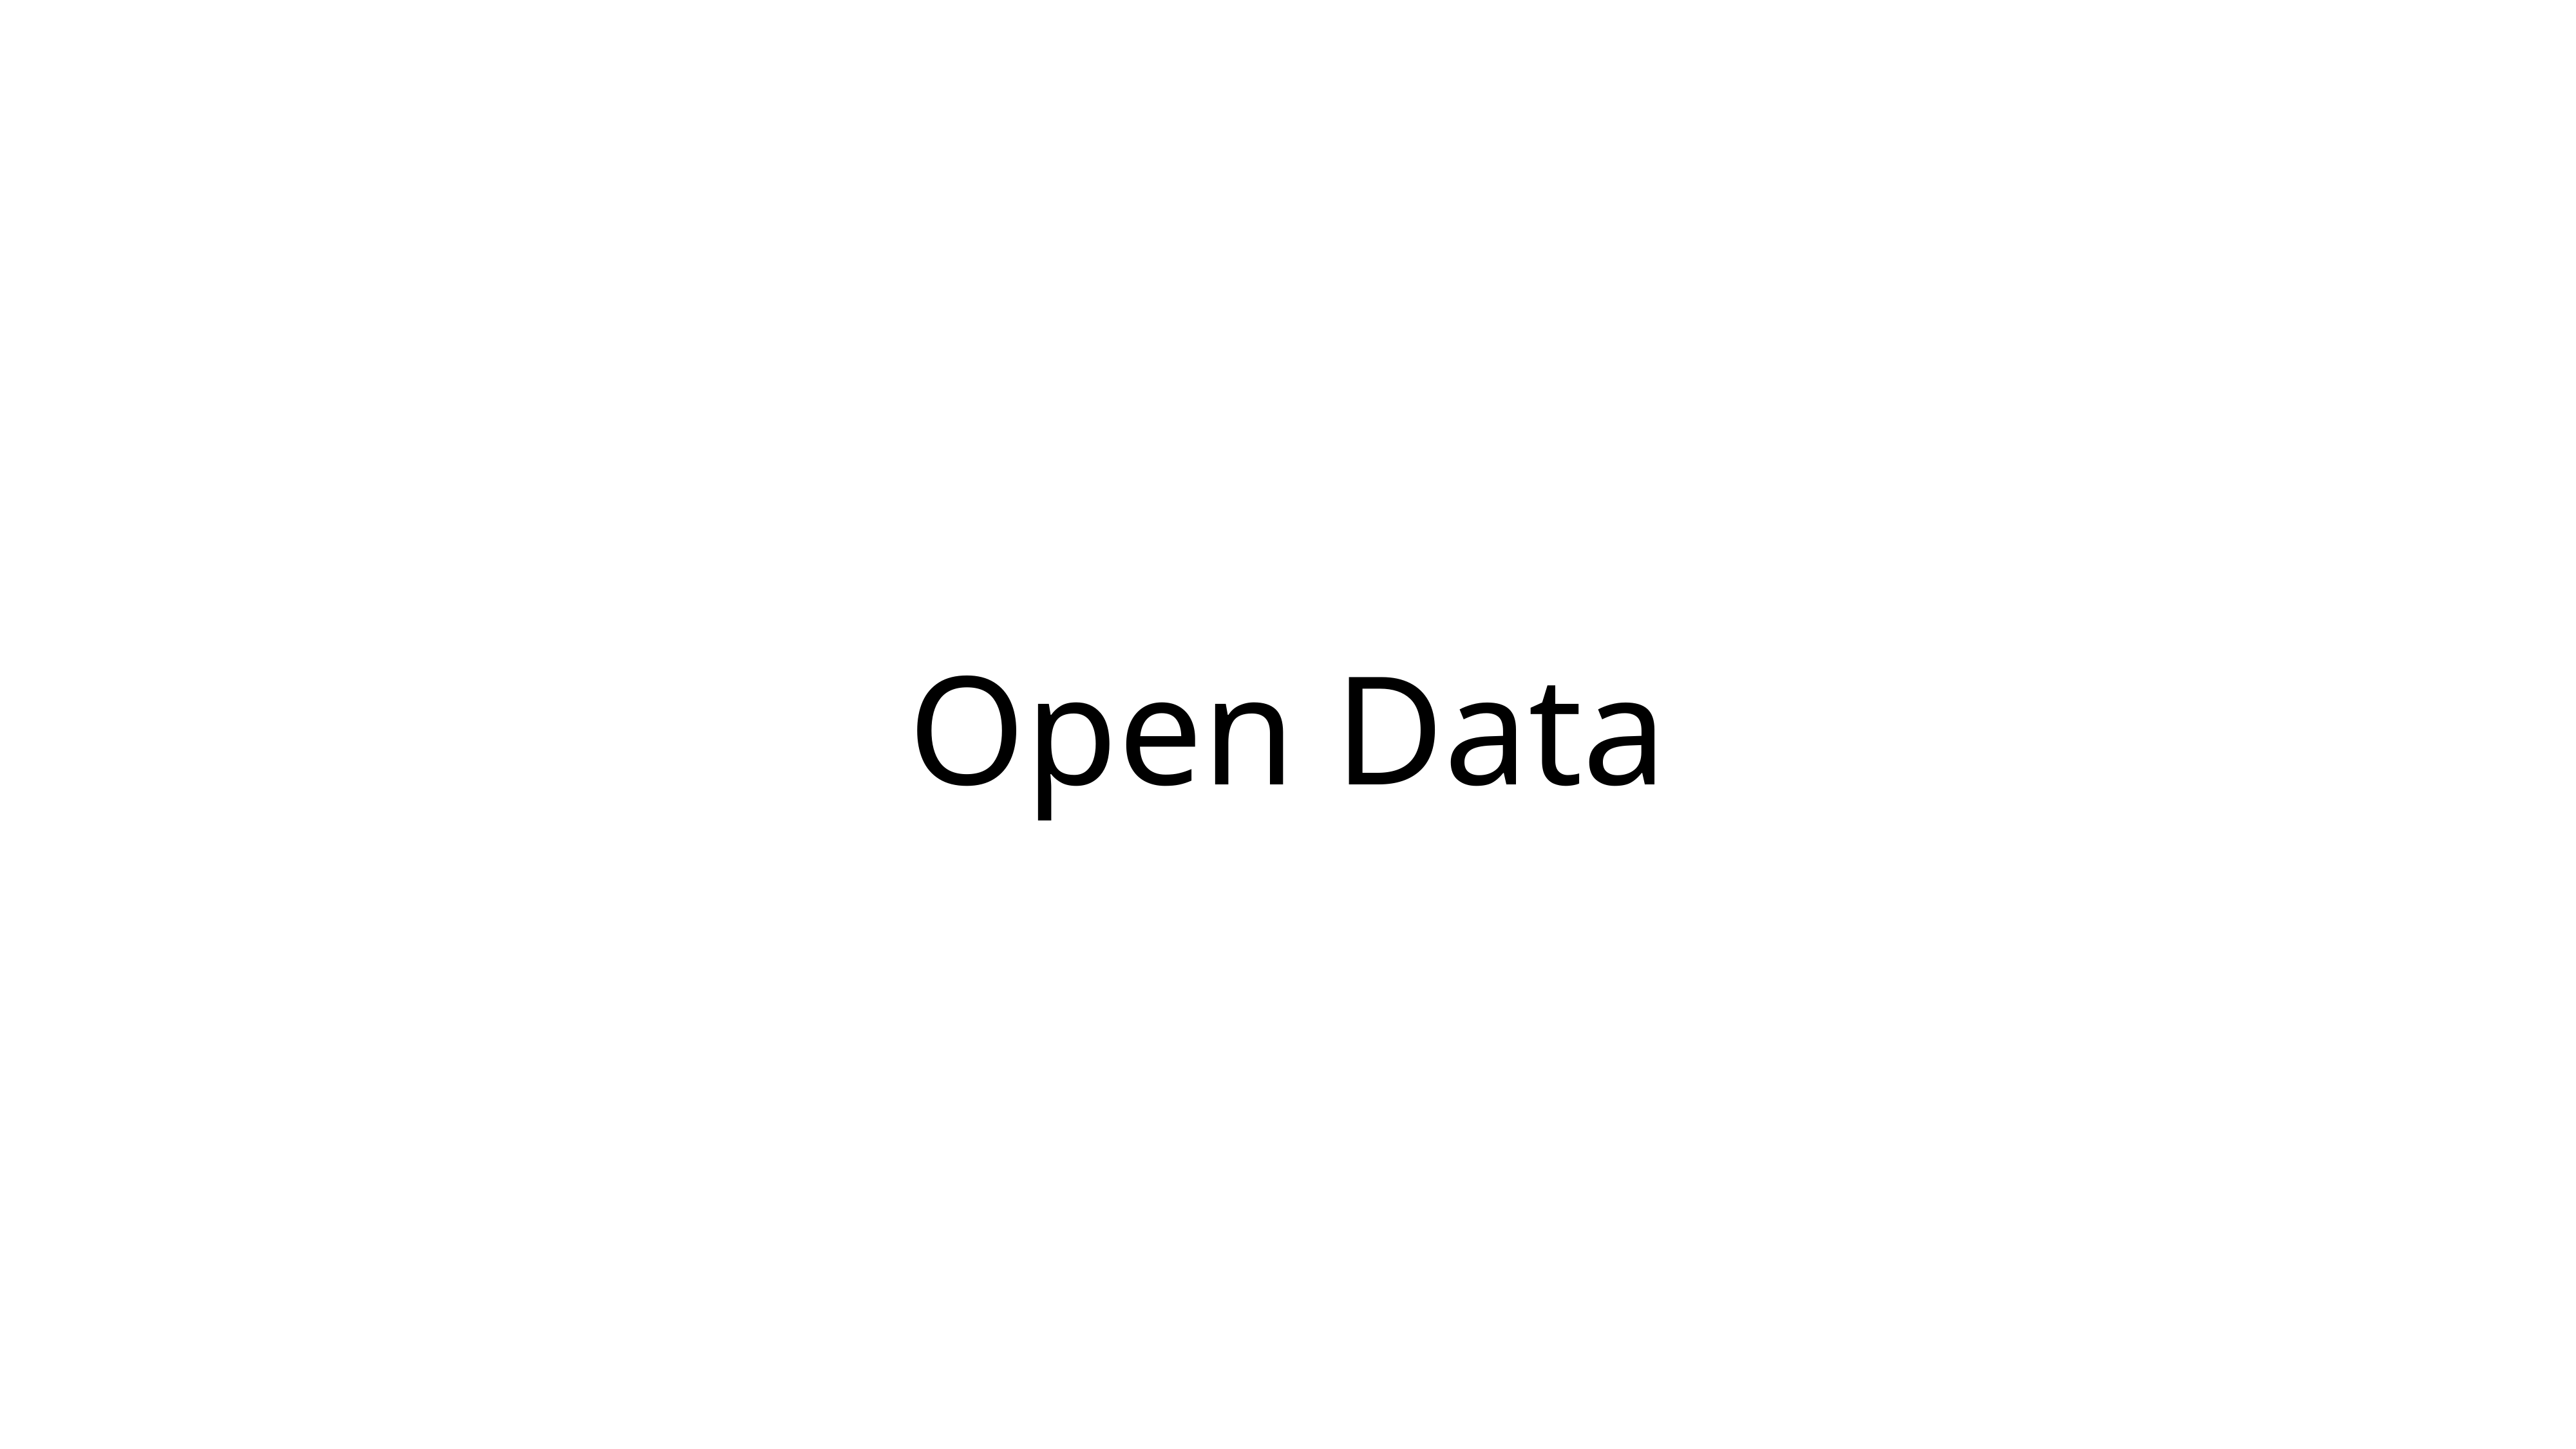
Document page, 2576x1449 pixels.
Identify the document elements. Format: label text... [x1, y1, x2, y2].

title Open Data [187, 478, 2389, 971]
